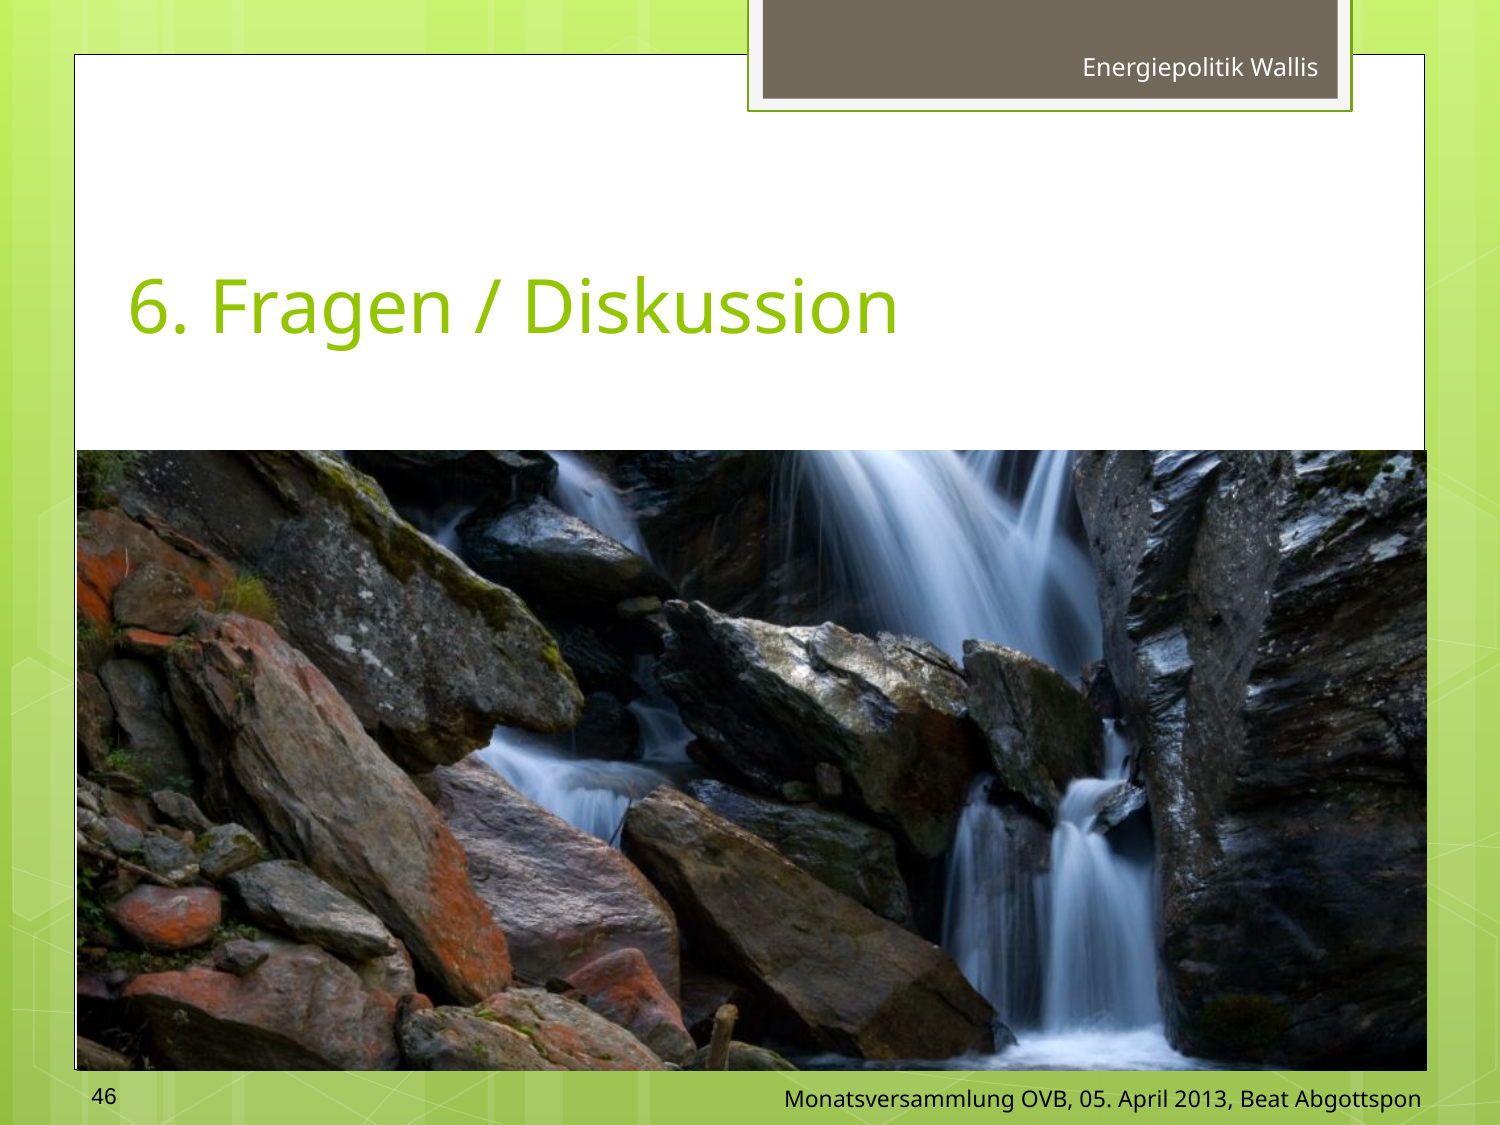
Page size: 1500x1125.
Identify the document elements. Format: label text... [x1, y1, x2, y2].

title 6. Fragen / Diskussion [111, 168, 1412, 357]
text_box Monatsversammlung OVB, 05. April 2013, Beat Abgottspon [690, 1068, 1438, 1125]
text_box 46 [76, 1078, 296, 1125]
picture [76, 449, 1427, 1071]
text_box Energiepolitik Wallis [983, 36, 1334, 97]
